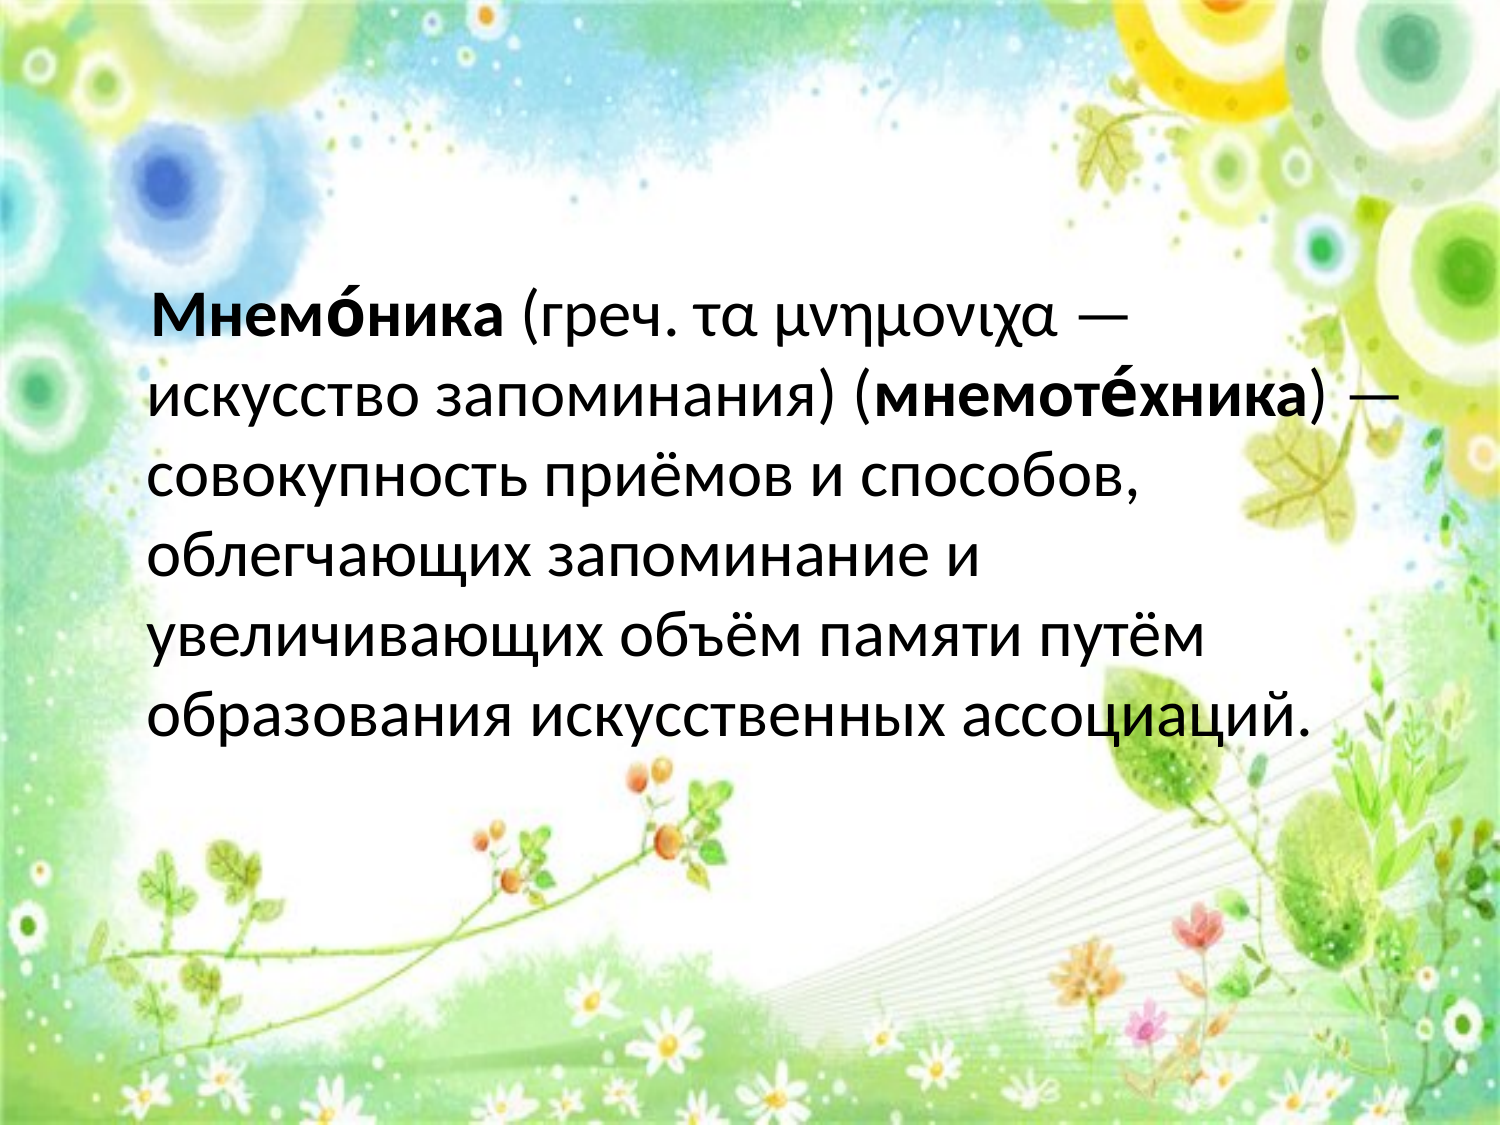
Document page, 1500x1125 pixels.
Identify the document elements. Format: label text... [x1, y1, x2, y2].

list Мнемо́ника (греч. τα μνημονιχα — искусство запоминания) (мнемоте́хника) — совокупность приёмов и способов, облегчающих запоминание и увеличивающих объём памяти путём образования искусственных ассоциаций. [75, 262, 1425, 1005]
picture [0, 0, 1500, 1125]
